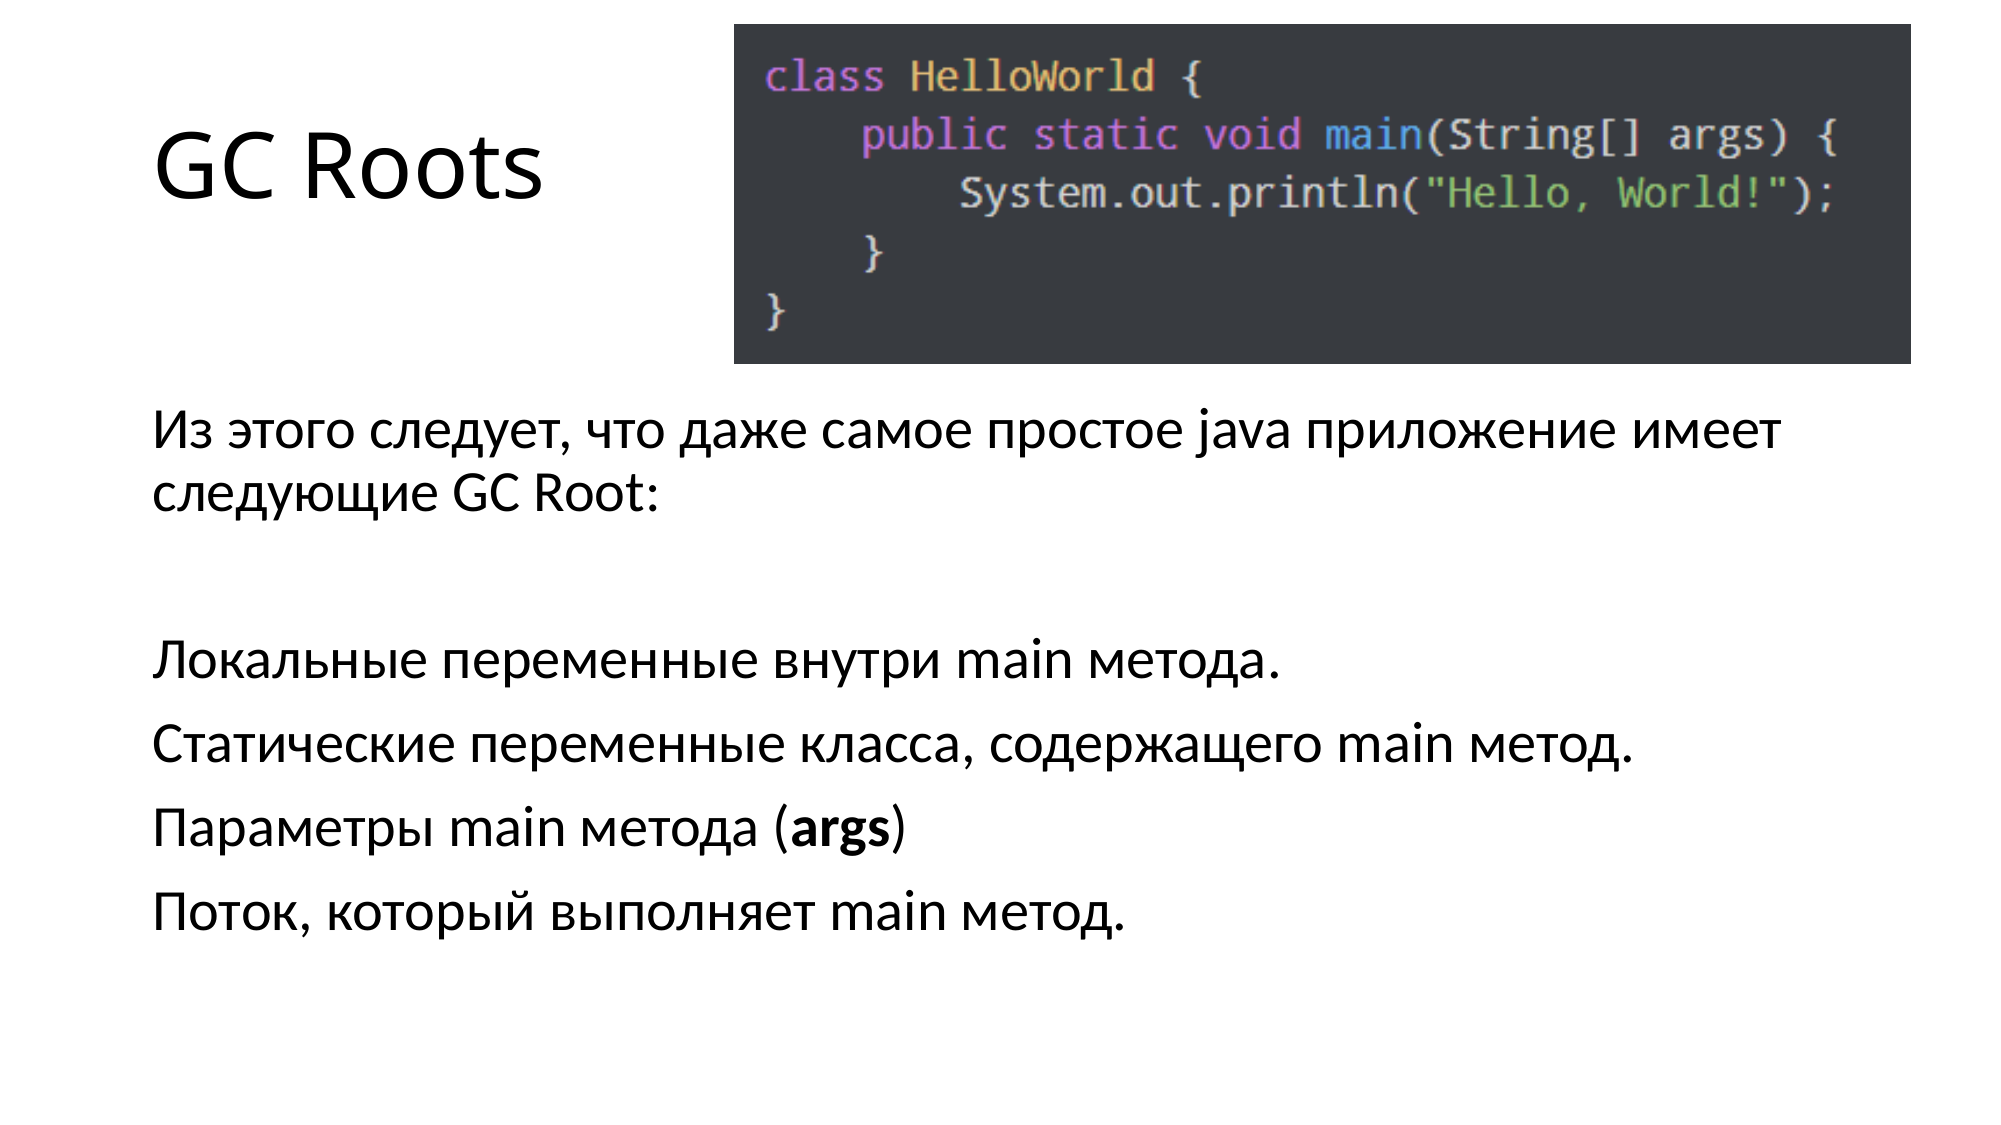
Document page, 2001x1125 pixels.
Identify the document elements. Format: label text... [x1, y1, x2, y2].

picture [734, 24, 1911, 364]
list Из этого следует, что даже самое простое java приложение имеет следующие GC Root: Локальные переменные внутри main метода. Статические переменные класса, содержащего main метод. Параметры main метода (args) Поток, который выполняет main метод. [137, 299, 1863, 1014]
title GC Roots [137, 59, 734, 278]
